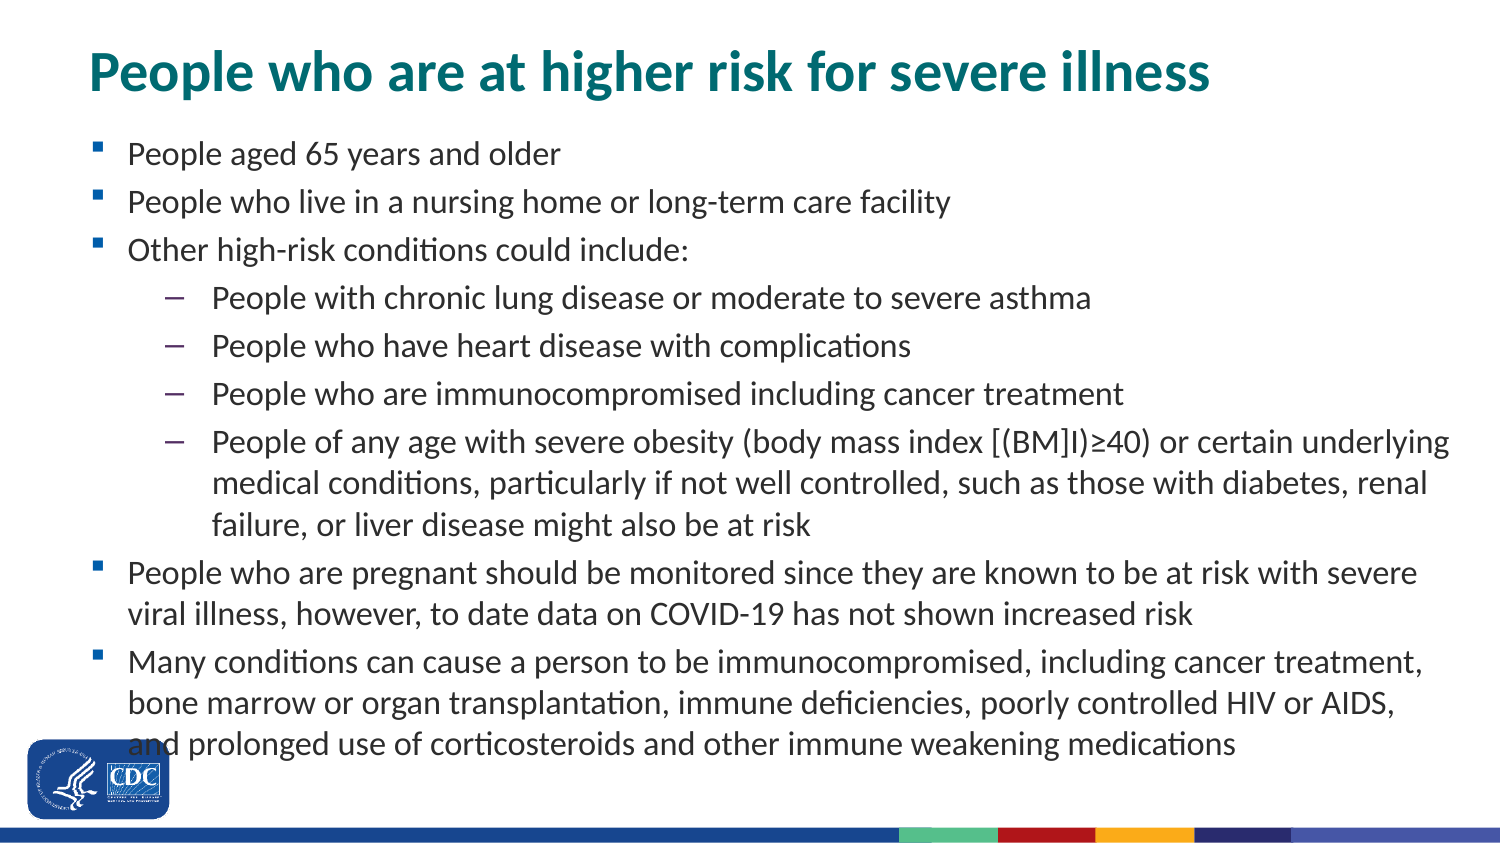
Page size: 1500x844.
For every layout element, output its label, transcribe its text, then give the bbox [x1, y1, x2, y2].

picture [26, 738, 170, 820]
title People who are at higher risk for severe illness [75, 0, 1425, 111]
list People aged 65 years and older People who live in a nursing home or long-term care facility Other high-risk conditions could include: People with chronic lung disease or moderate to severe asthma People who have heart disease with complications People who are immunocompromised including cancer treatment People of any age with severe obesity (body mass index [(BM]I)≥40) or certain underlying medical conditions, particularly if not well controlled, such as those with diabetes, renal failure, or liver disease might also be at risk People who are pregnant should be monitored since they are known to be at risk with severe viral illness, however, to date data on COVID-19 has not shown increased risk Many conditions can cause a person to be immunocompromised, including cancer treatment, bone marrow or organ transplantation, immune deficiencies, poorly controlled HIV or AIDS, and prolonged use of corticosteroids and other immune weakening medications [75, 123, 1468, 672]
